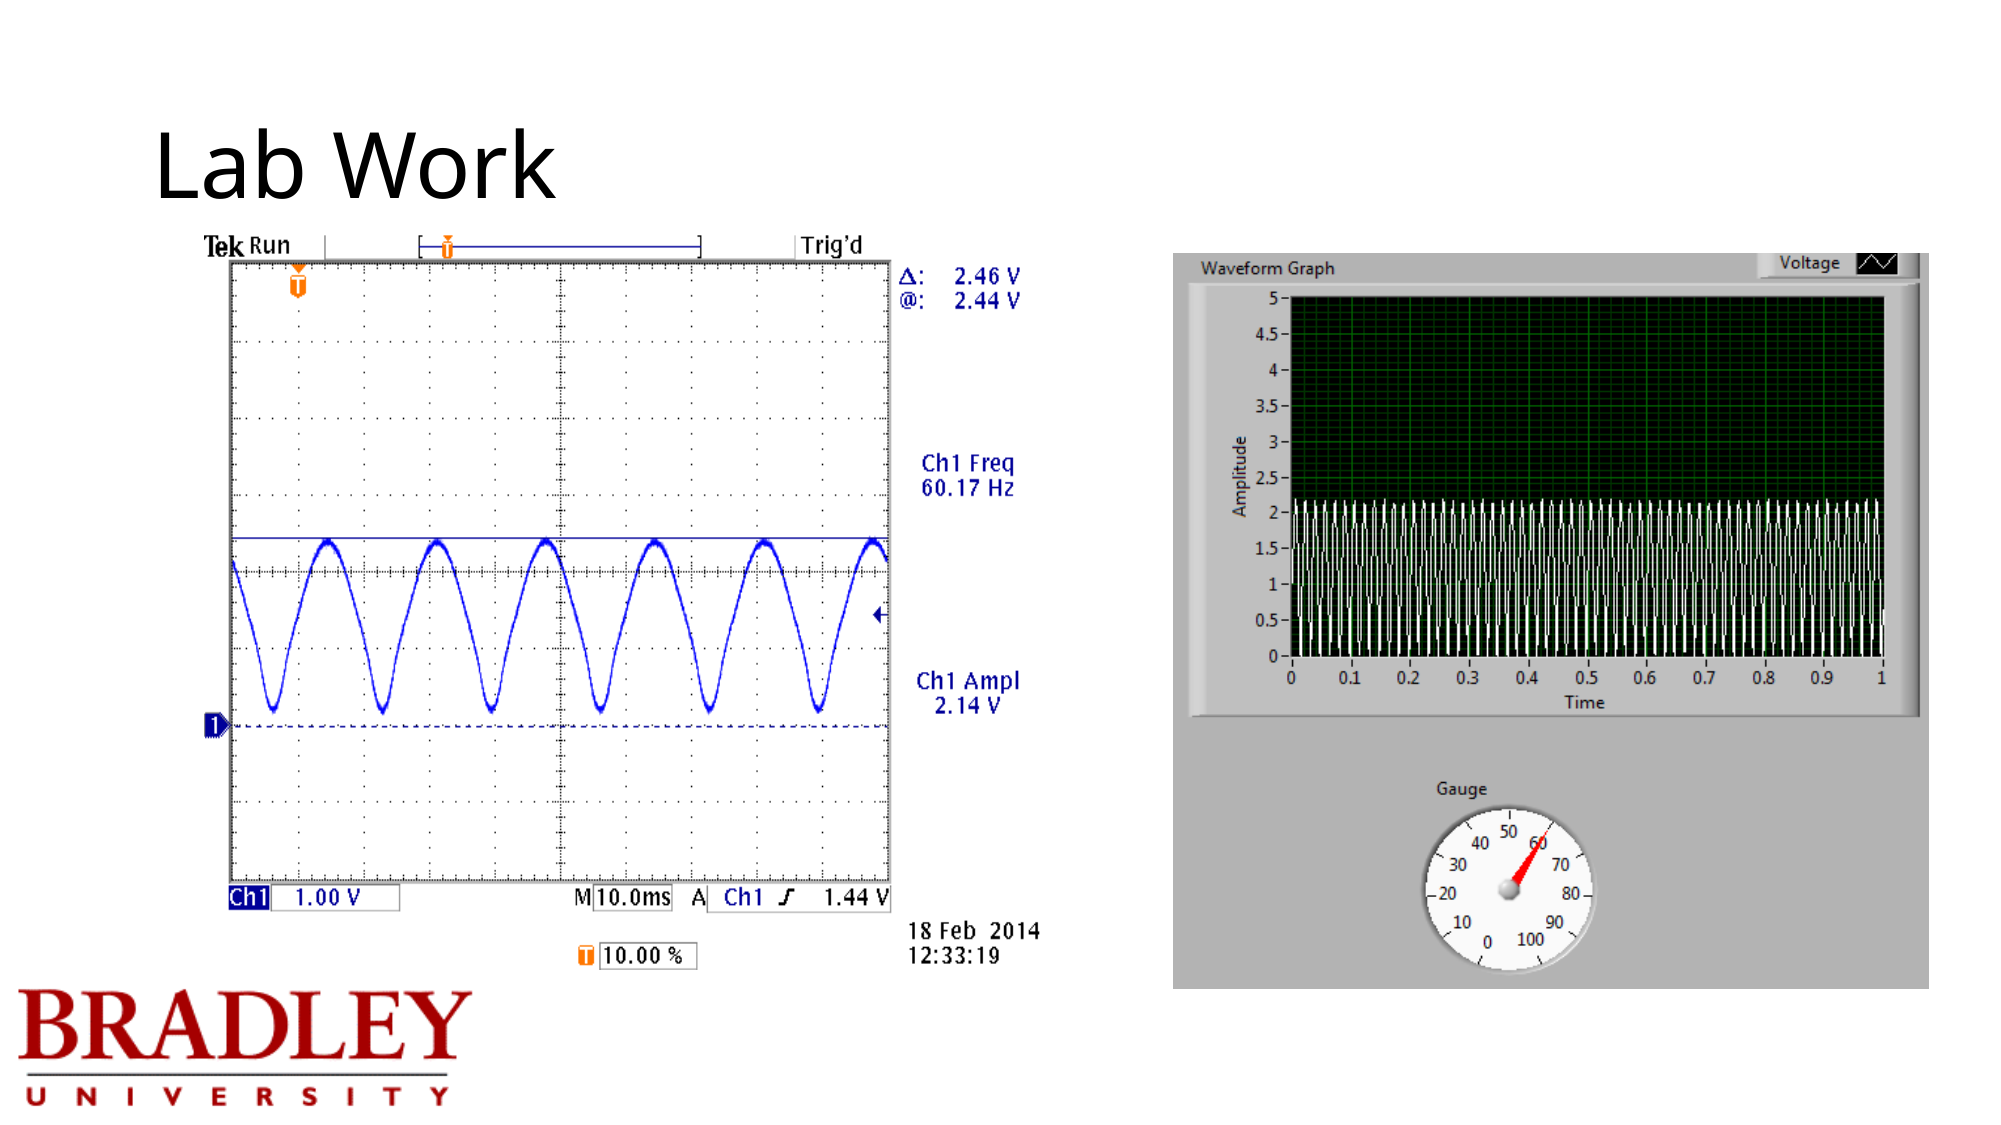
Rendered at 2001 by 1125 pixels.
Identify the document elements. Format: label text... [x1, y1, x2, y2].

title Lab Work [137, 59, 1863, 278]
picture [1173, 253, 1929, 989]
picture [0, 234, 1042, 1125]
